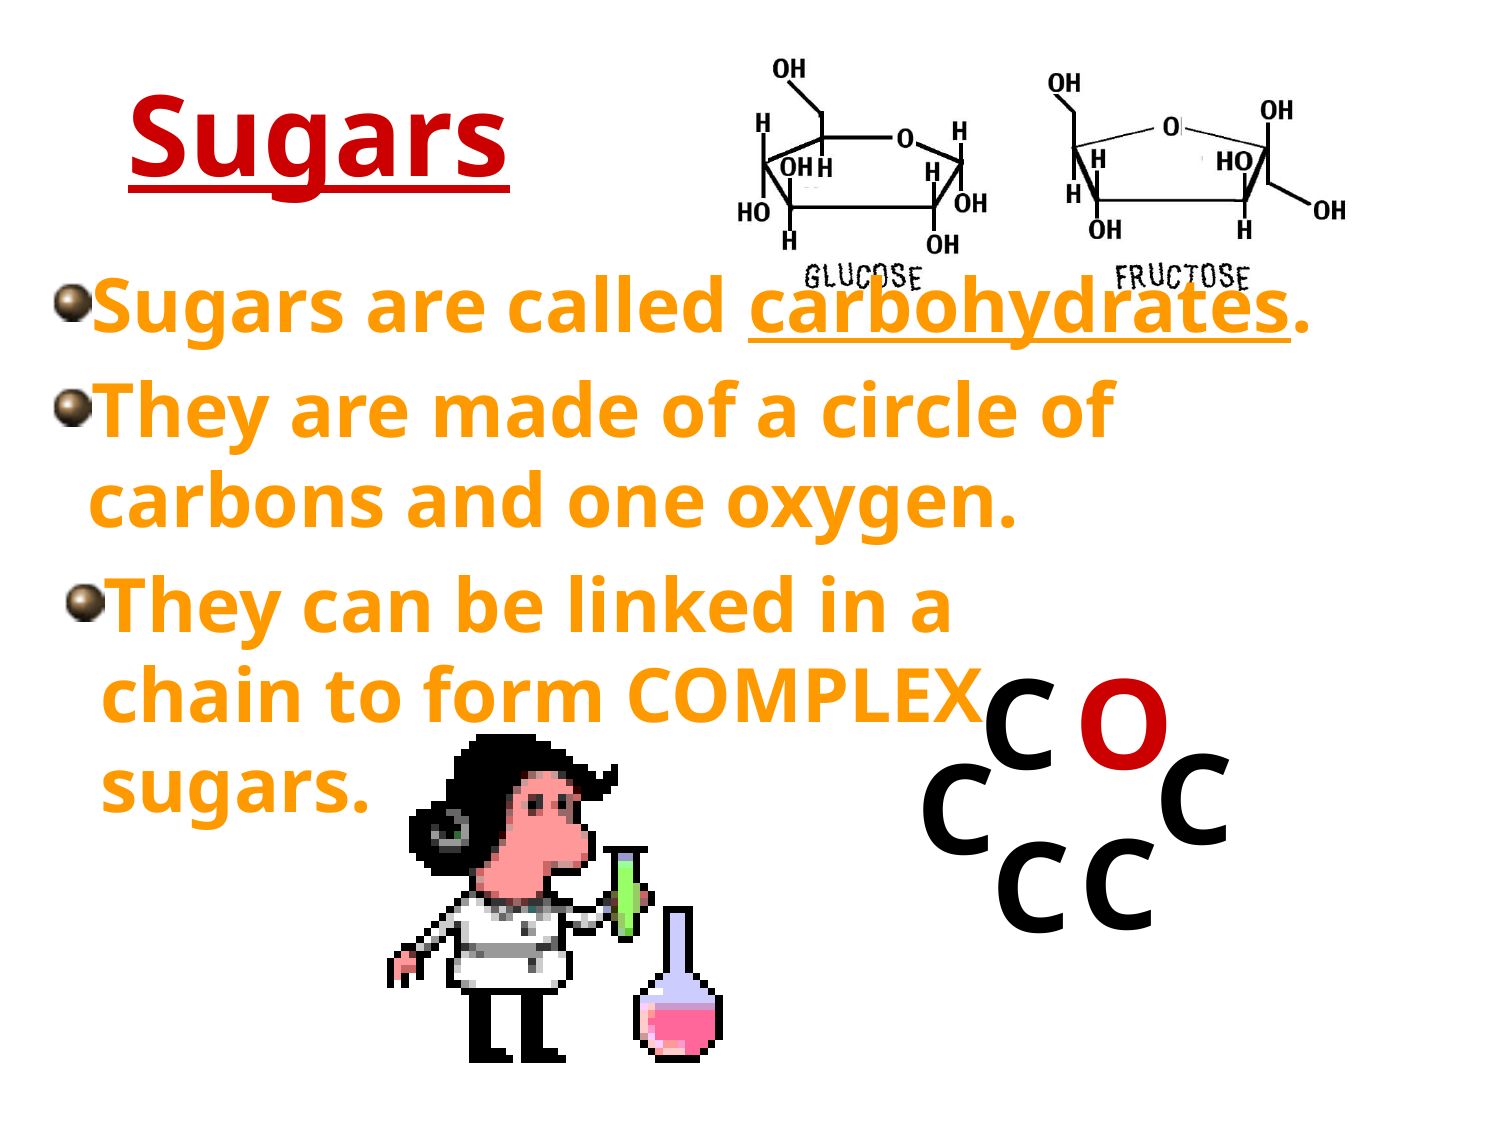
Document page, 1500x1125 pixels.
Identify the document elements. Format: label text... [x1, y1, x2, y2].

picture [52, 387, 92, 427]
text_box Sugars are called carbohydrates. They are made of a circle of carbons and one oxygen. [37, 249, 1363, 655]
picture [737, 49, 1351, 299]
text_box They can be linked in a chain to form COMPLEX sugars. [49, 549, 1025, 835]
text_box C [901, 835, 976, 888]
picture [64, 582, 105, 622]
text_box C [976, 799, 1087, 965]
text_box O [1059, 637, 1189, 803]
picture [387, 726, 738, 1063]
picture [52, 282, 92, 322]
title Sugars [112, 37, 563, 225]
text_box C [1064, 803, 1174, 963]
text_box C [1139, 712, 1249, 878]
text_box C [1025, 637, 1059, 799]
